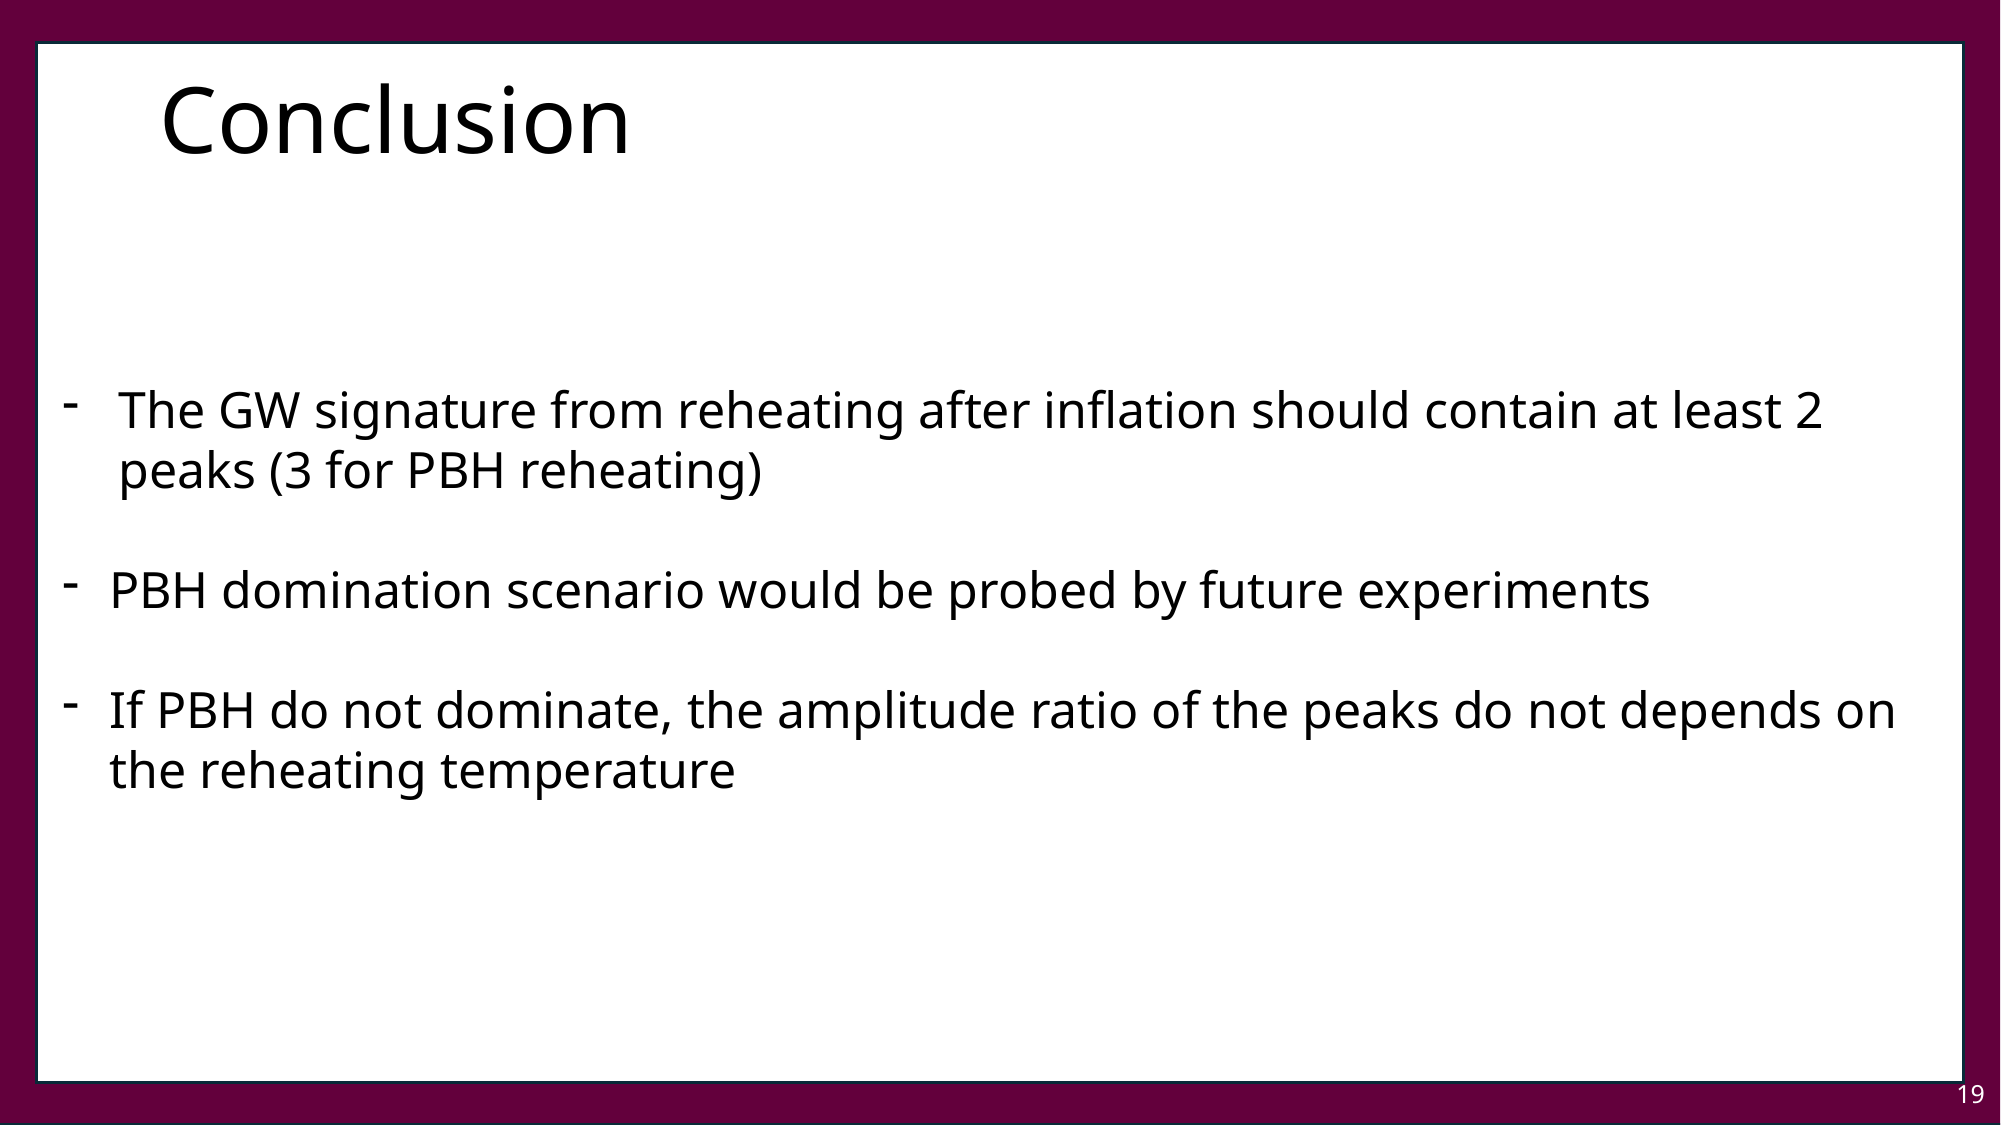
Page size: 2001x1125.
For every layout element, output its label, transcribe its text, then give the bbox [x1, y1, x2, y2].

text_box The GW signature from reheating after inflation should contain at least 2 peaks (3 for PBH reheating) PBH domination scenario would be probed by future experiments If PBH do not dominate, the amplitude ratio of the peaks do not depends on the reheating temperature [47, 371, 1953, 806]
slide_number 19 [1550, 1065, 2000, 1125]
title Conclusion [144, 15, 1870, 233]
